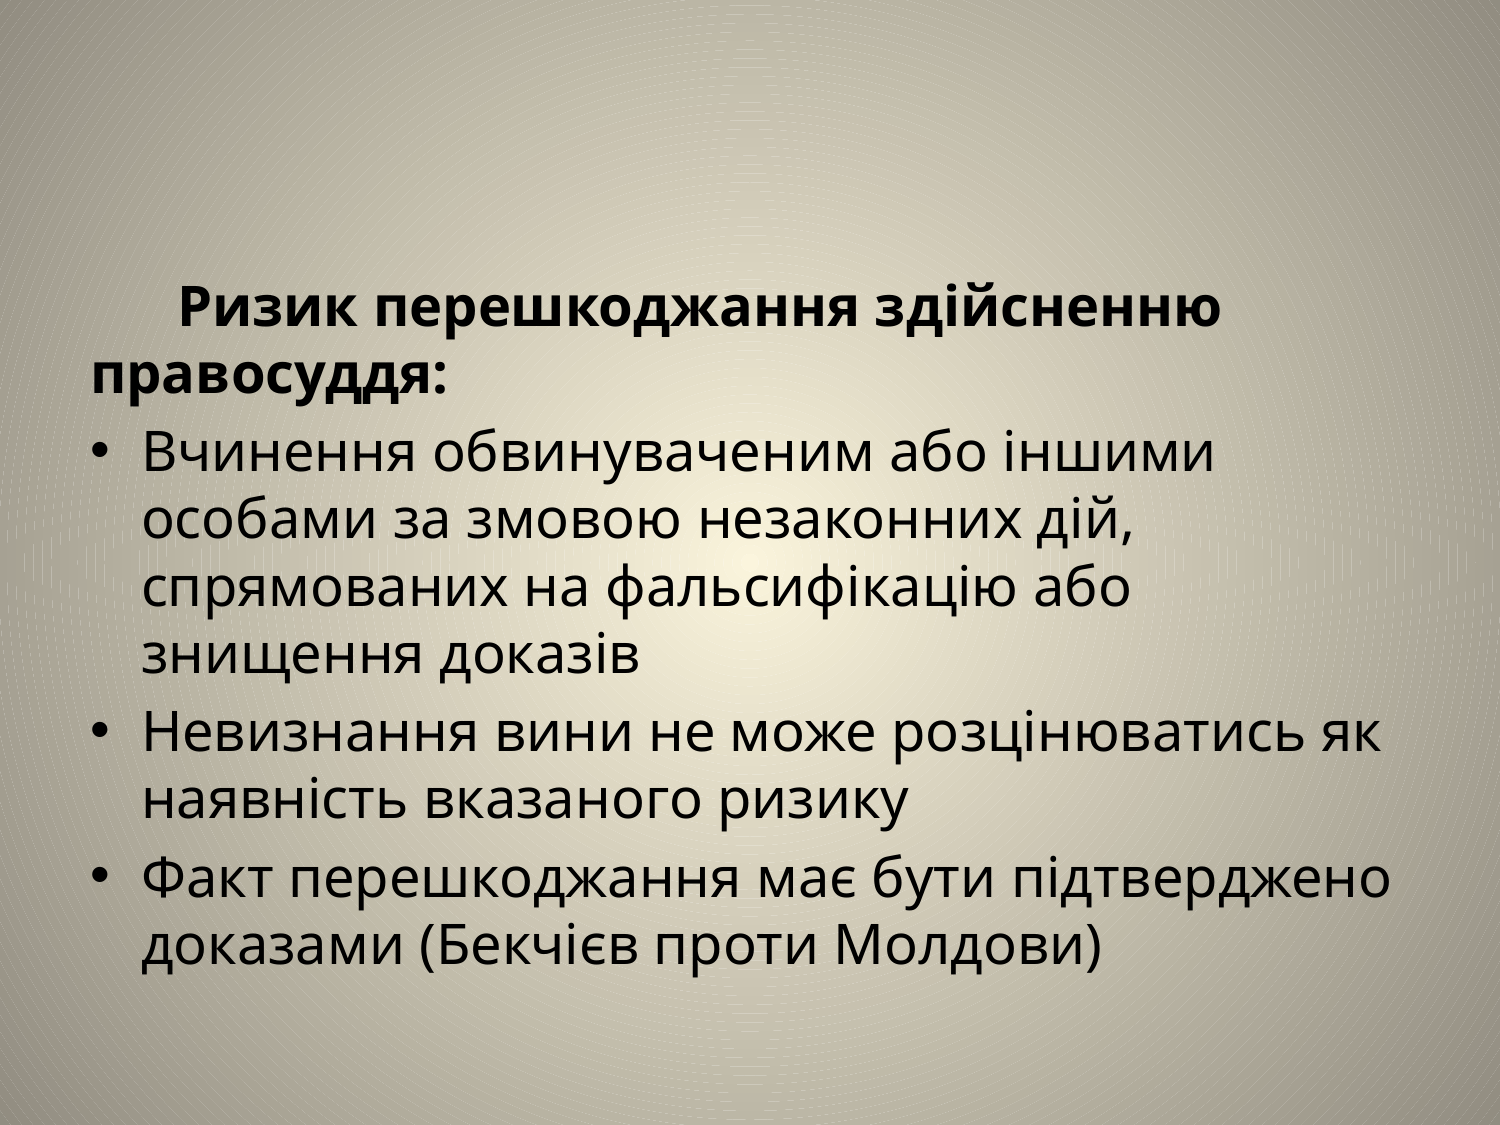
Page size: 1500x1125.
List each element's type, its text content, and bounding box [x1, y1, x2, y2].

list Ризик перешкоджання здійсненню правосуддя: Вчинення обвинуваченим або іншими особами за змовою незаконних дій, спрямованих на фальсифікацію або знищення доказів Невизнання вини не може розцінюватись як наявність вказаного ризику Факт перешкоджання має бути підтверджено доказами (Бекчієв проти Молдови) [75, 262, 1425, 1005]
